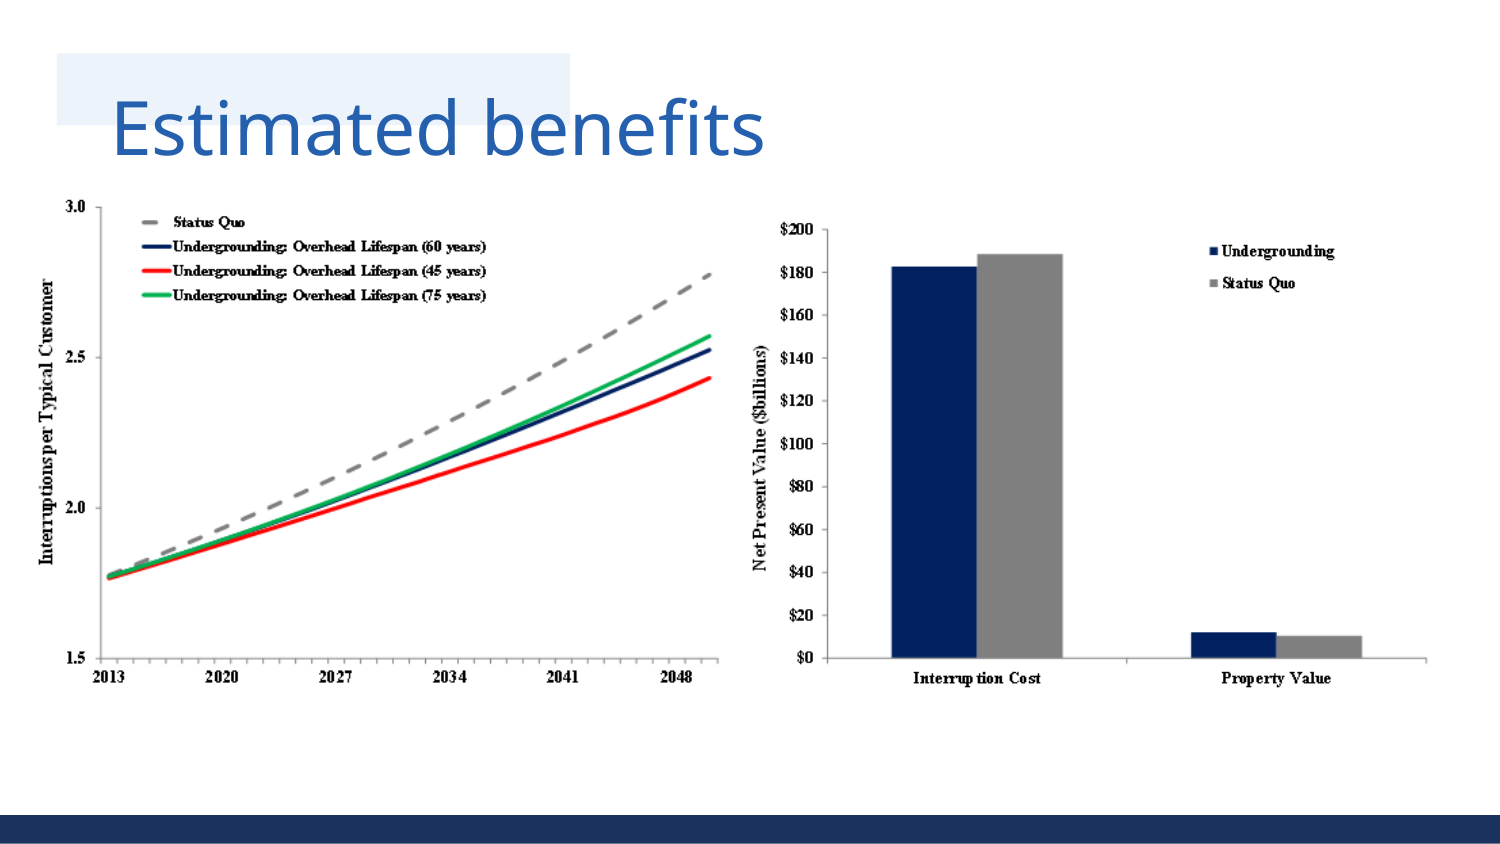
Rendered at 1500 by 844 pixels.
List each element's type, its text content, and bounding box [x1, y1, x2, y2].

picture [24, 177, 1447, 704]
text_box [0, 815, 1500, 844]
title Estimated benefits [100, 85, 1395, 178]
text_box [56, 53, 571, 126]
